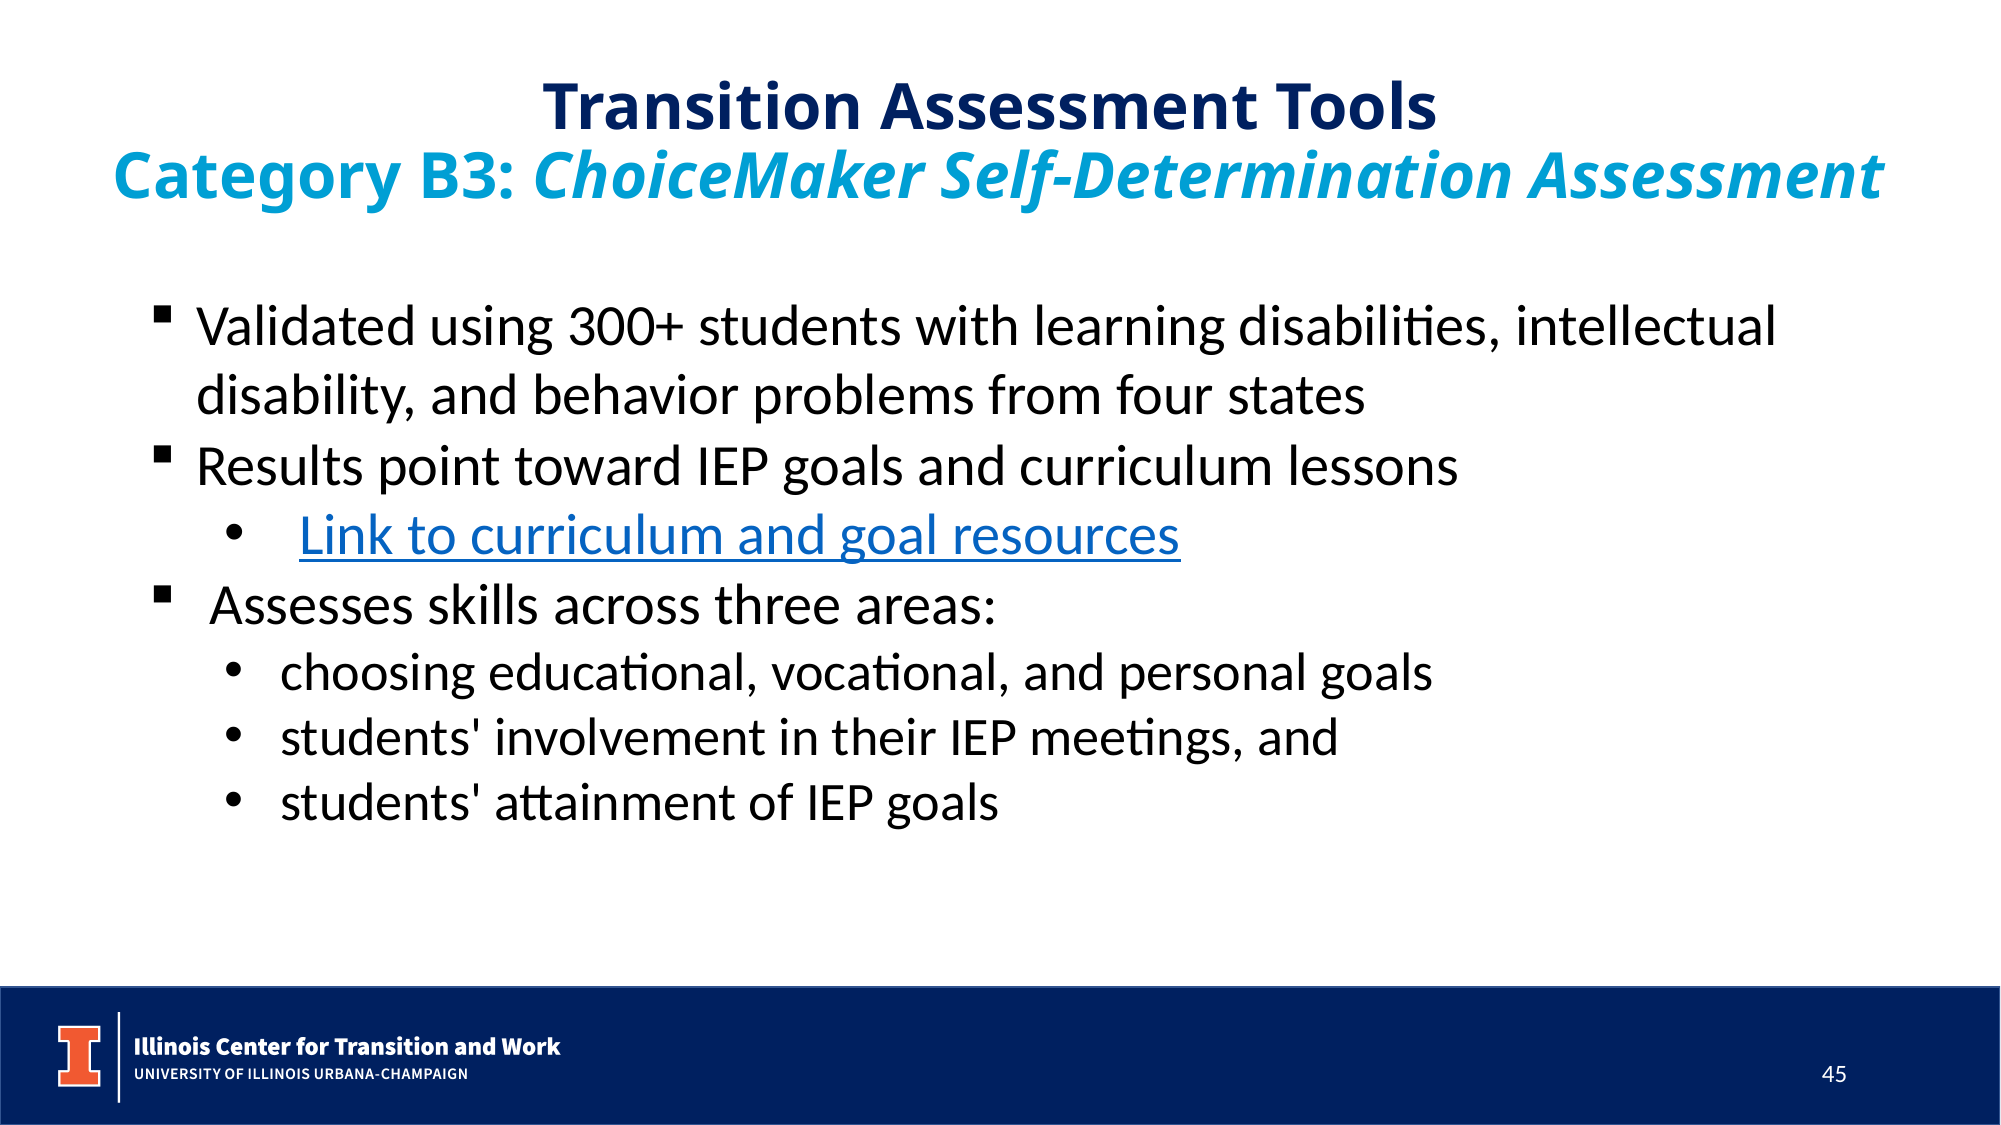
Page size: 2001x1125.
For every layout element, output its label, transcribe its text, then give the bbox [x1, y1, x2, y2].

text_box Validated using 300+ students with learning disabilities, intellectual disability, and behavior problems from four states Results point toward IEP goals and curriculum lessons Link to curriculum and goal resources Assesses skills across three areas: choosing educational, vocational, and personal goals students' involvement in their IEP meetings, and students' attainment of IEP goals [134, 279, 1863, 839]
picture [58, 1012, 561, 1103]
slide_number 45 [1412, 1042, 1863, 1103]
text_box Transition Assessment Tools Category B3: ChoiceMaker Self-Determination Assessment [87, 67, 1910, 280]
